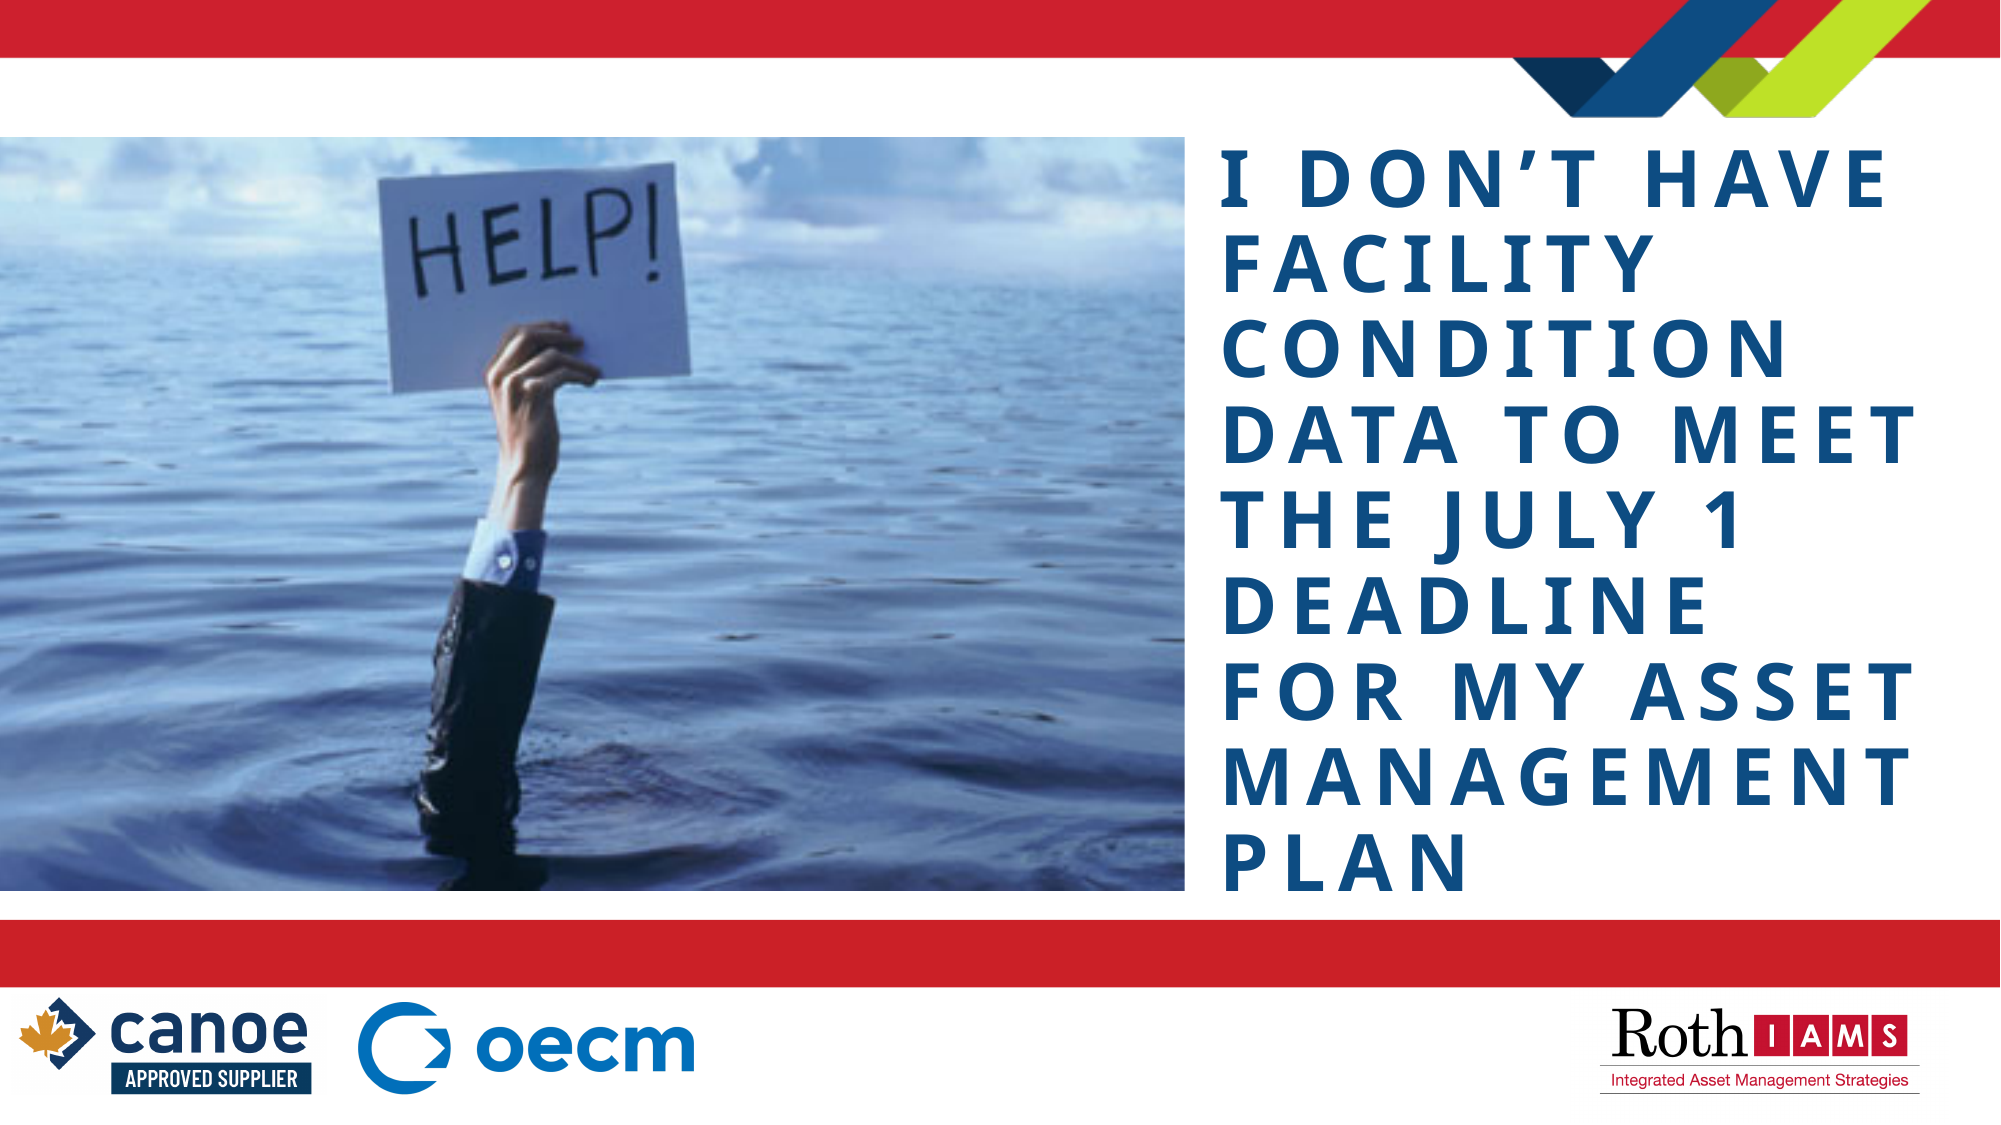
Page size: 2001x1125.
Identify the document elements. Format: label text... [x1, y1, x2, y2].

title I Don’t Have Facility Condition Data to Meet the July 1 Deadline for my Asset Management Plan [1219, 429, 1930, 909]
picture [11, 994, 327, 1095]
text_box [0, 945, 2000, 988]
picture [1570, 988, 1949, 1123]
picture [358, 1002, 694, 1096]
picture [0, 0, 2001, 891]
